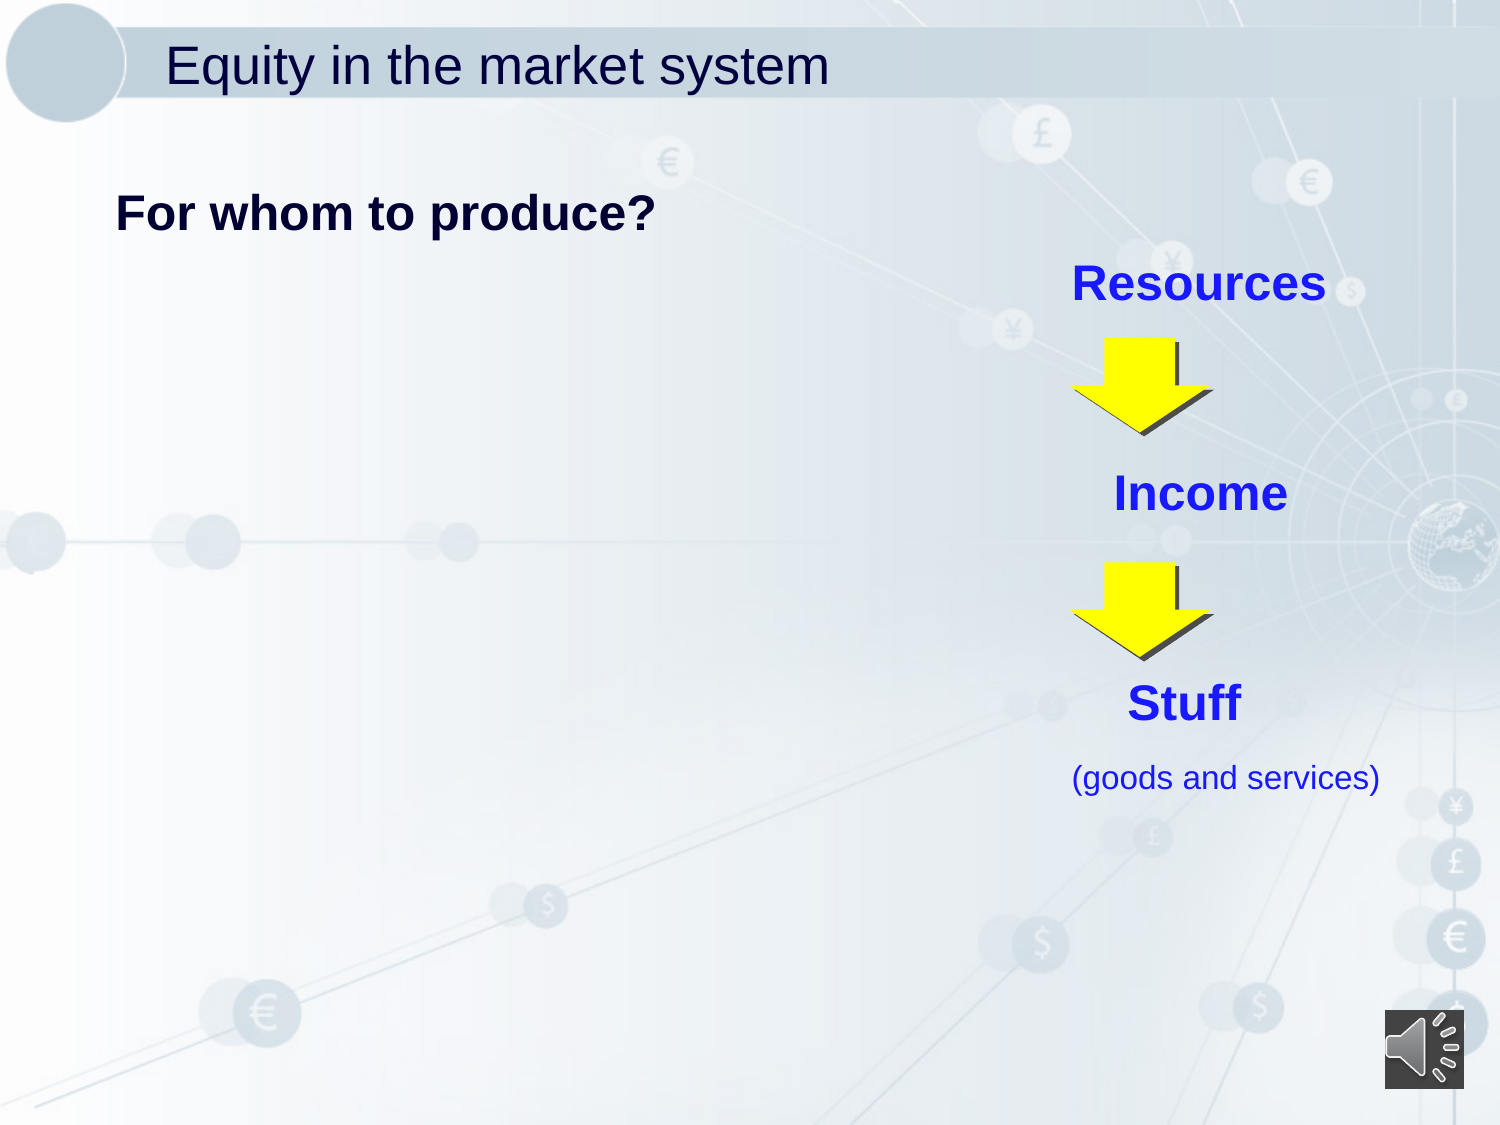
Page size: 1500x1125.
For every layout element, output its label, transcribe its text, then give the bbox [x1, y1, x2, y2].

text_box [1068, 338, 1211, 433]
picture [0, 0, 1500, 1125]
text_box [1068, 562, 1211, 657]
list For whom to produce? Resources Income Stuff (goods and services) [100, 172, 1426, 916]
title Equity in the market system [149, 24, 1500, 103]
